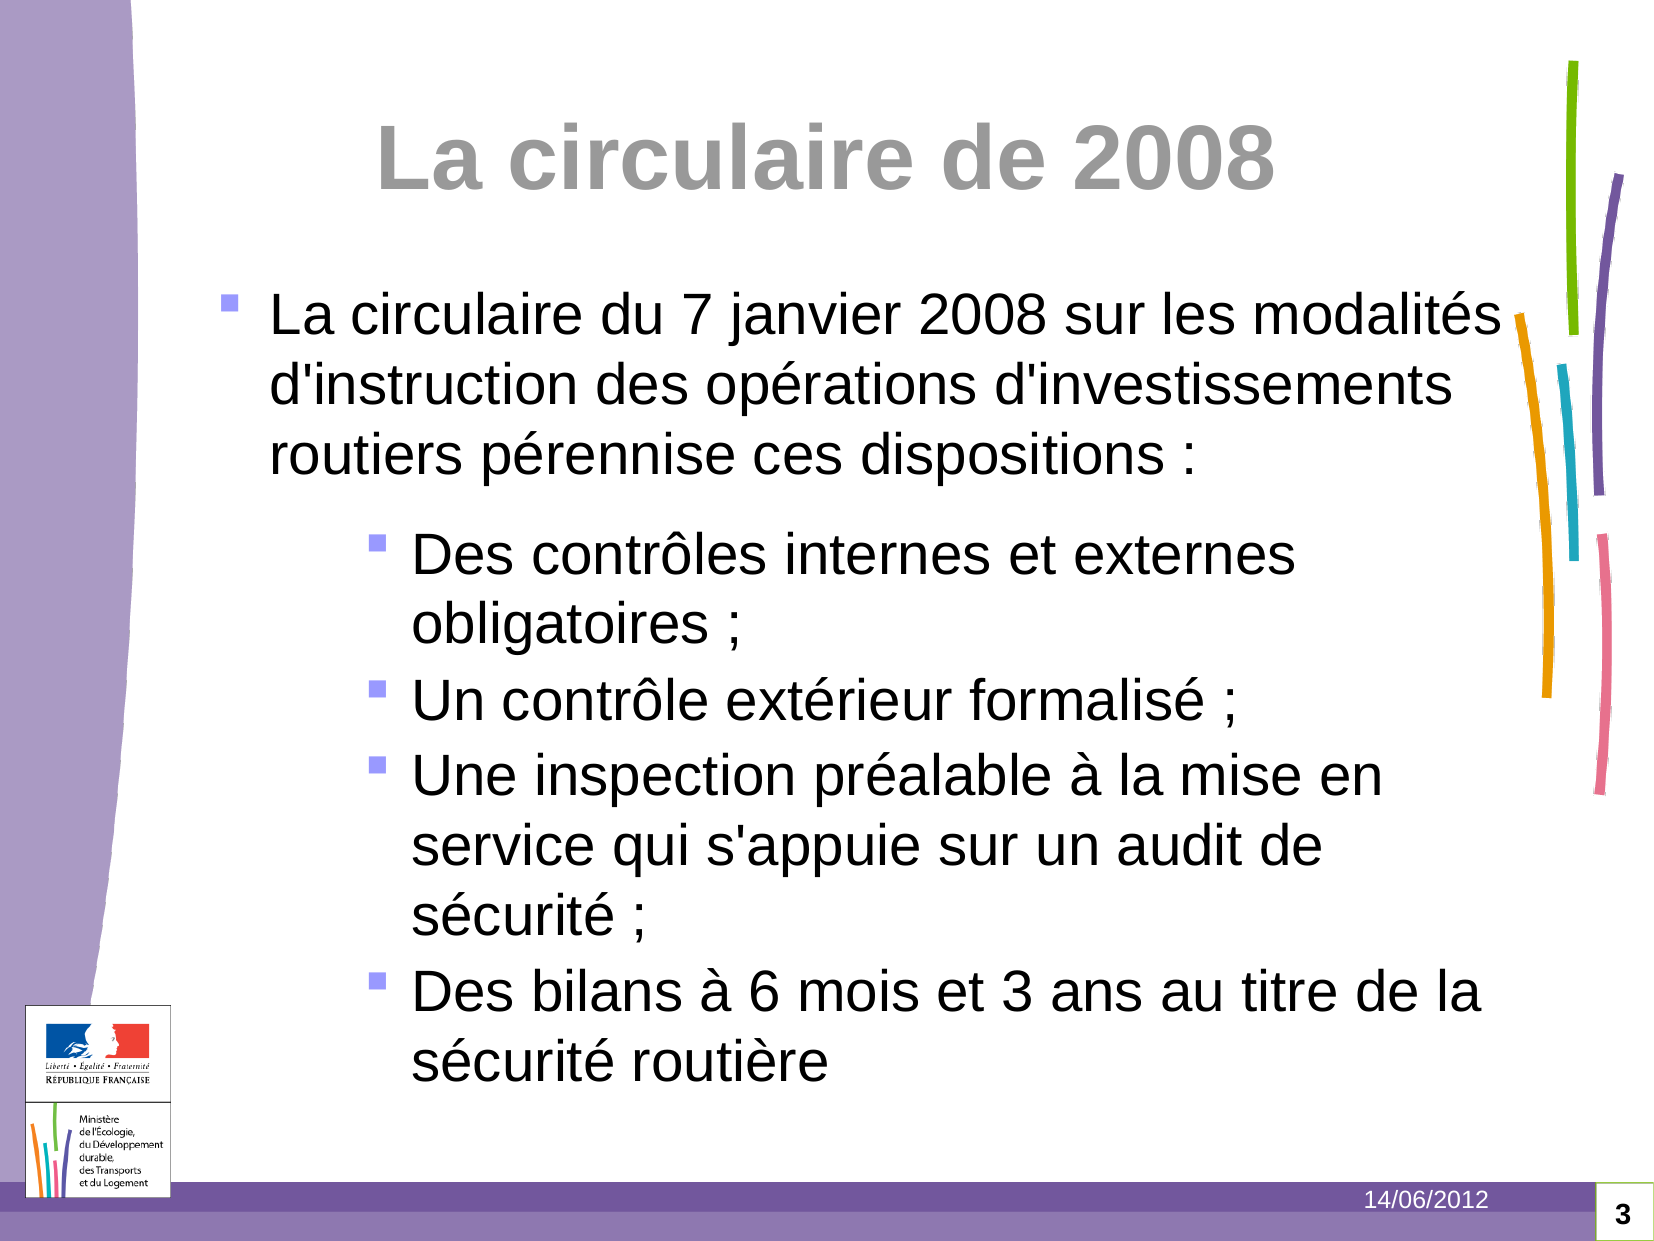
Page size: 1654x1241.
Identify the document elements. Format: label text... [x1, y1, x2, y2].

picture [0, 0, 1654, 1241]
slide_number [1104, 1183, 1490, 1241]
list La circulaire du 7 janvier 2008 sur les modalités d'instruction des opérations d'investissements routiers pérennise ces dispositions : Des contrôles internes et externes obligatoires ; Un contrôle extérieur formalisé ; Une inspection préalable à la mise en service qui s'appuie sur un audit de sécurité ; Des bilans à 6 mois et 3 ans au titre de la sécurité routière [198, 276, 1528, 1080]
title La circulaire de 2008 [82, 56, 1571, 250]
slide_number 3 [1490, 1195, 1632, 1241]
